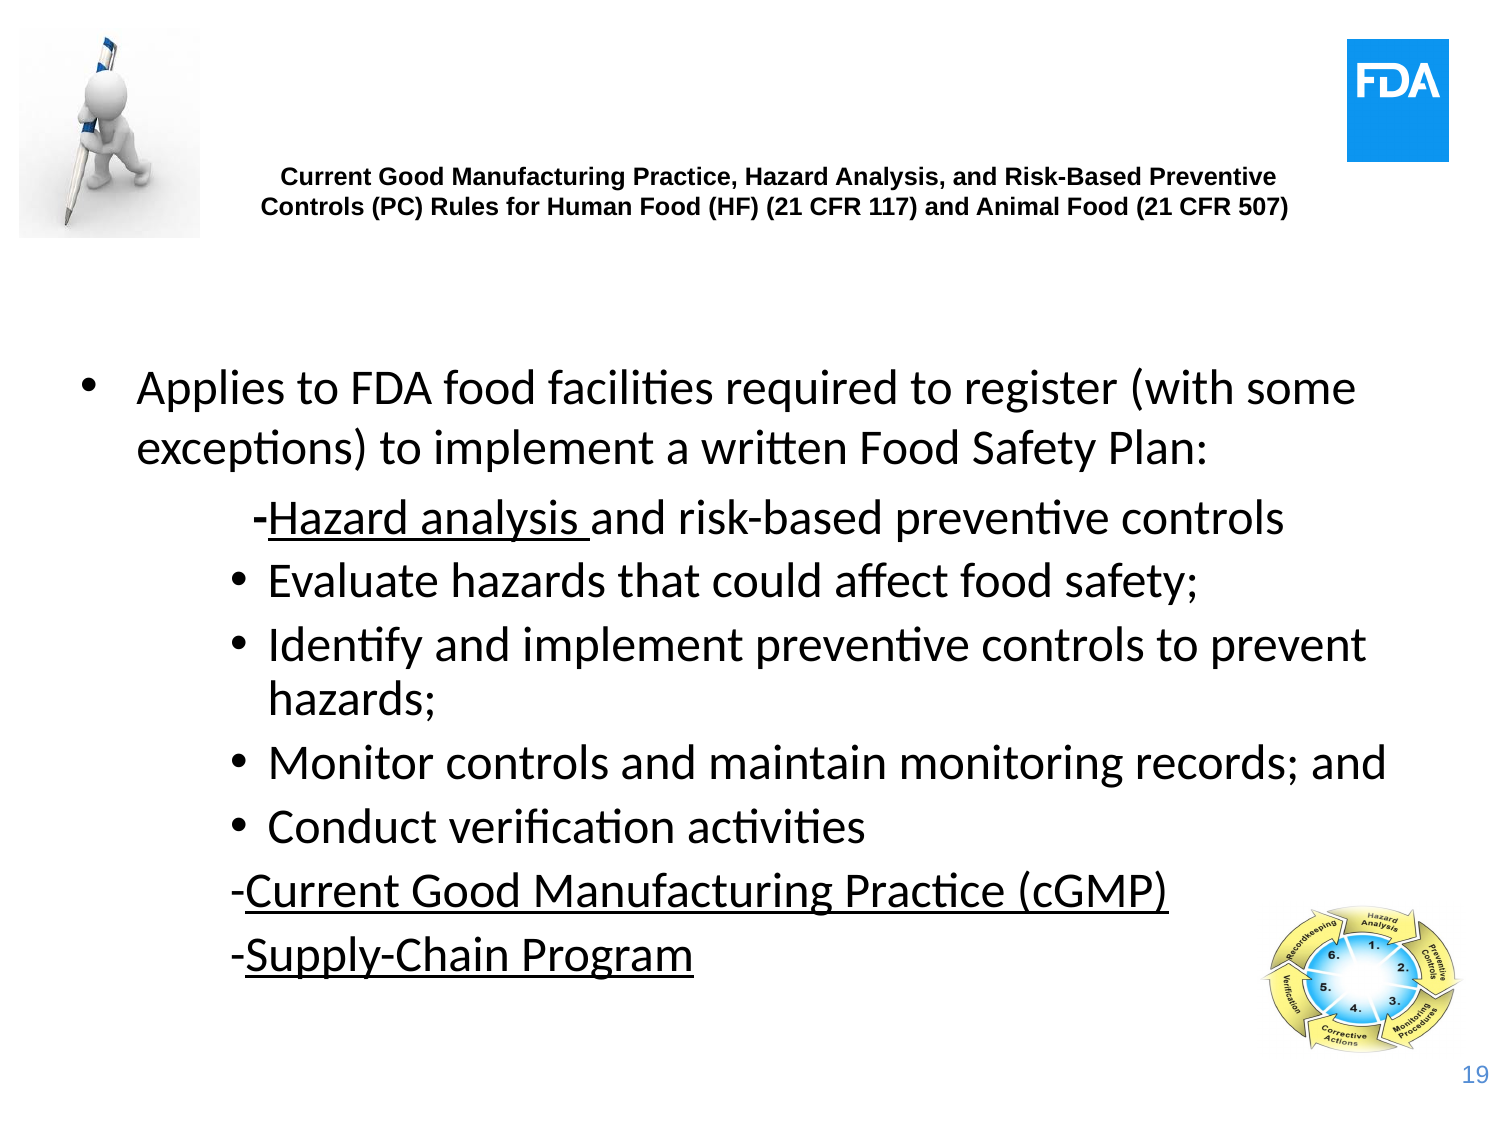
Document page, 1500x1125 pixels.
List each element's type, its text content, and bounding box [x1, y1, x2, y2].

picture [1255, 900, 1467, 1061]
picture [1347, 39, 1449, 162]
list Applies to FDA food facilities required to register (with some exceptions) to implement a written Food Safety Plan: -Hazard analysis and risk-based preventive controls Evaluate hazards that could affect food safety; Identify and implement preventive controls to prevent hazards; Monitor controls and maintain monitoring records; and Conduct verification activities -Current Good Manufacturing Practice (cGMP) -Supply-Chain Program [65, 346, 1413, 1046]
picture [19, 27, 201, 238]
title Current Good Manufacturing Practice, Hazard Analysis, and Risk-Based Preventive Controls (PC) Rules for Human Food (HF) (21 CFR 117) and Animal Food (21 CFR 507) [215, 47, 1343, 333]
